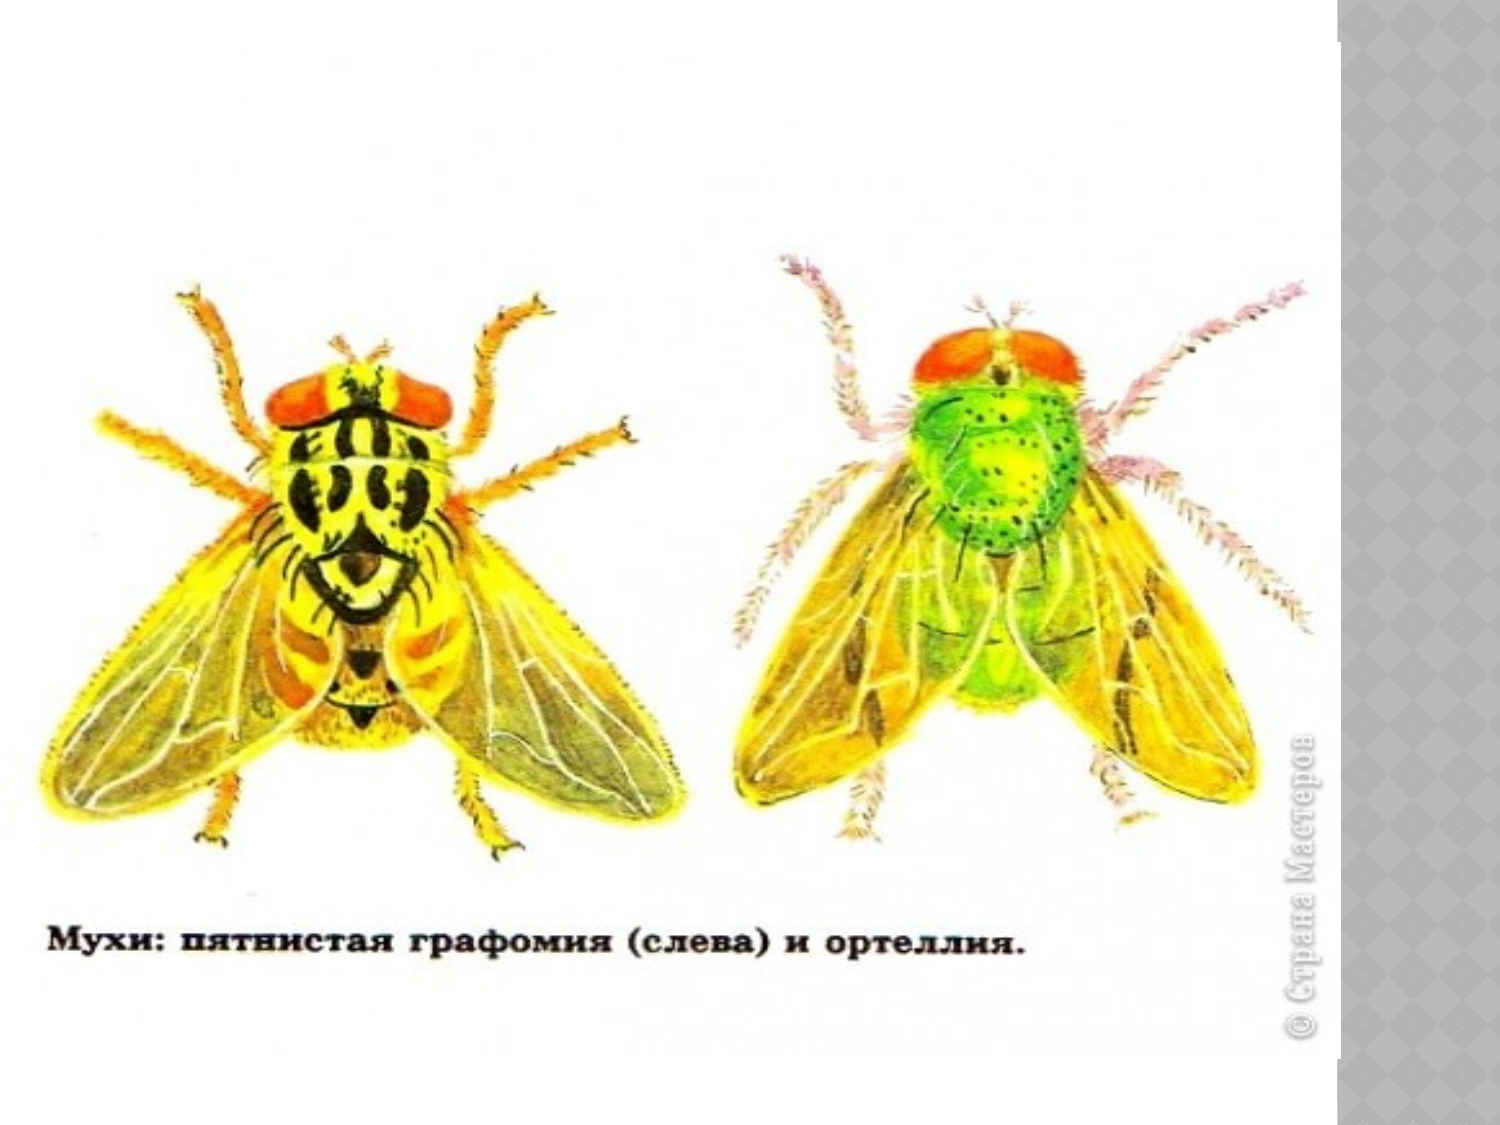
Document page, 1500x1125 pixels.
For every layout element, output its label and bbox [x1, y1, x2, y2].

list [0, 42, 1341, 1059]
